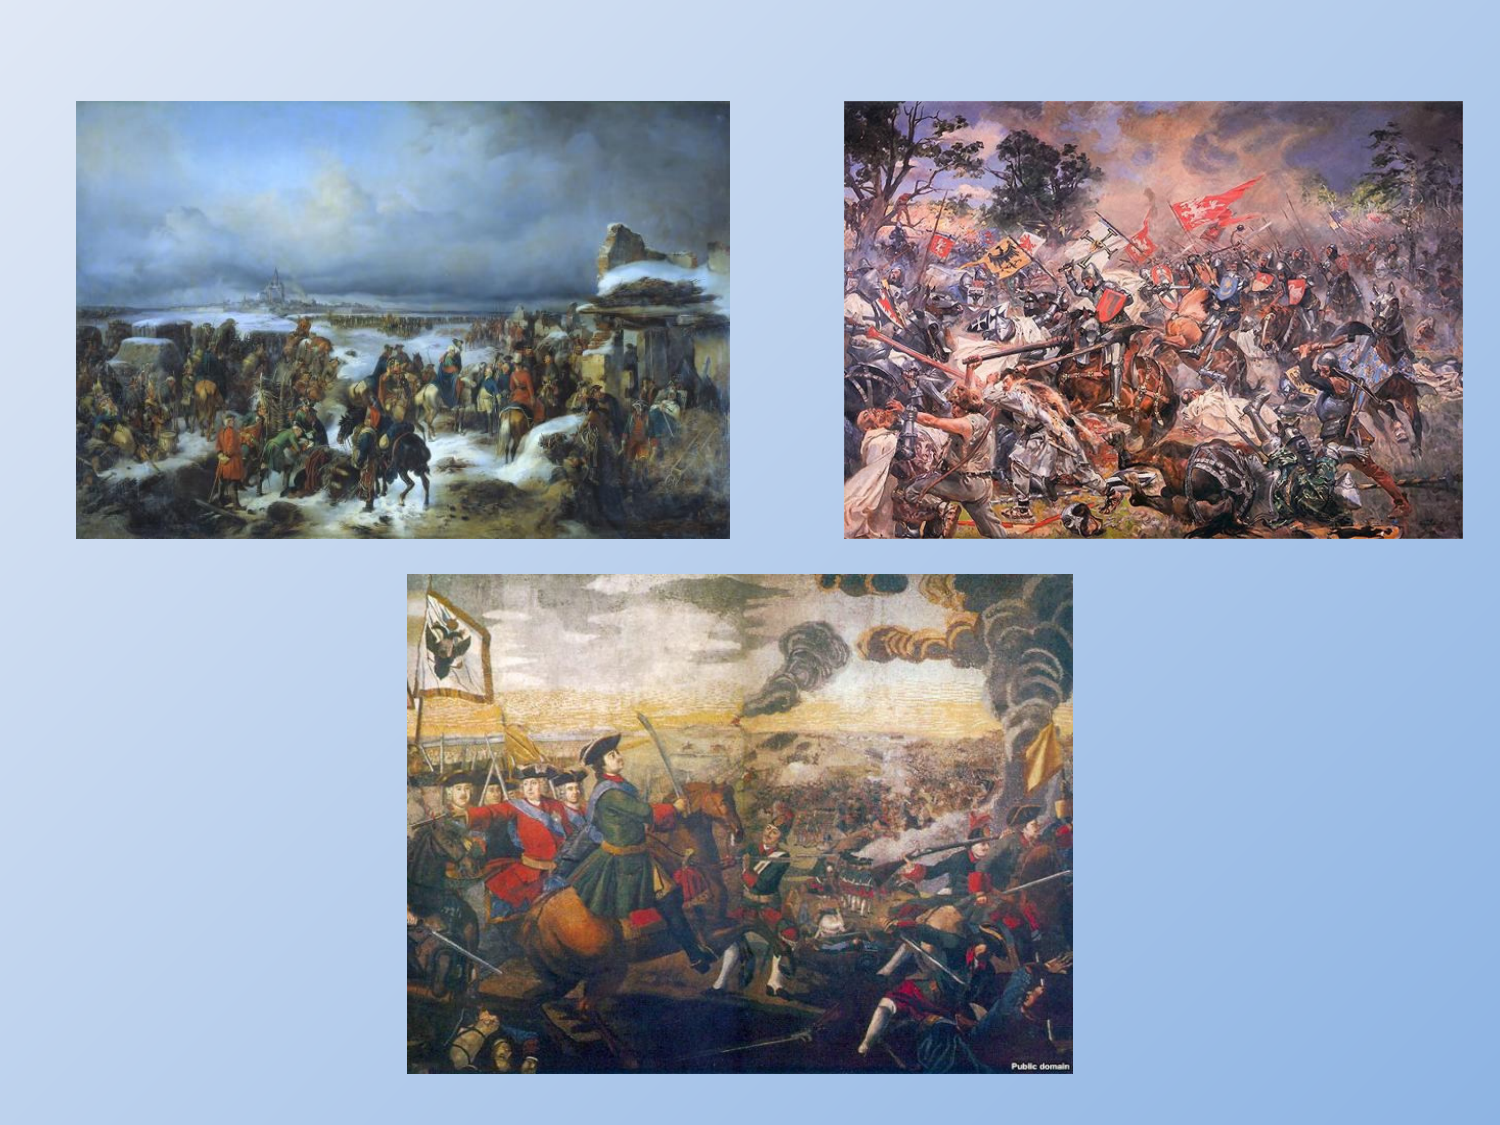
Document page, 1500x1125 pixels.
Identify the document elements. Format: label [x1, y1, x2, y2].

picture [76, 101, 730, 540]
picture [844, 101, 1464, 540]
picture [407, 573, 1074, 1074]
